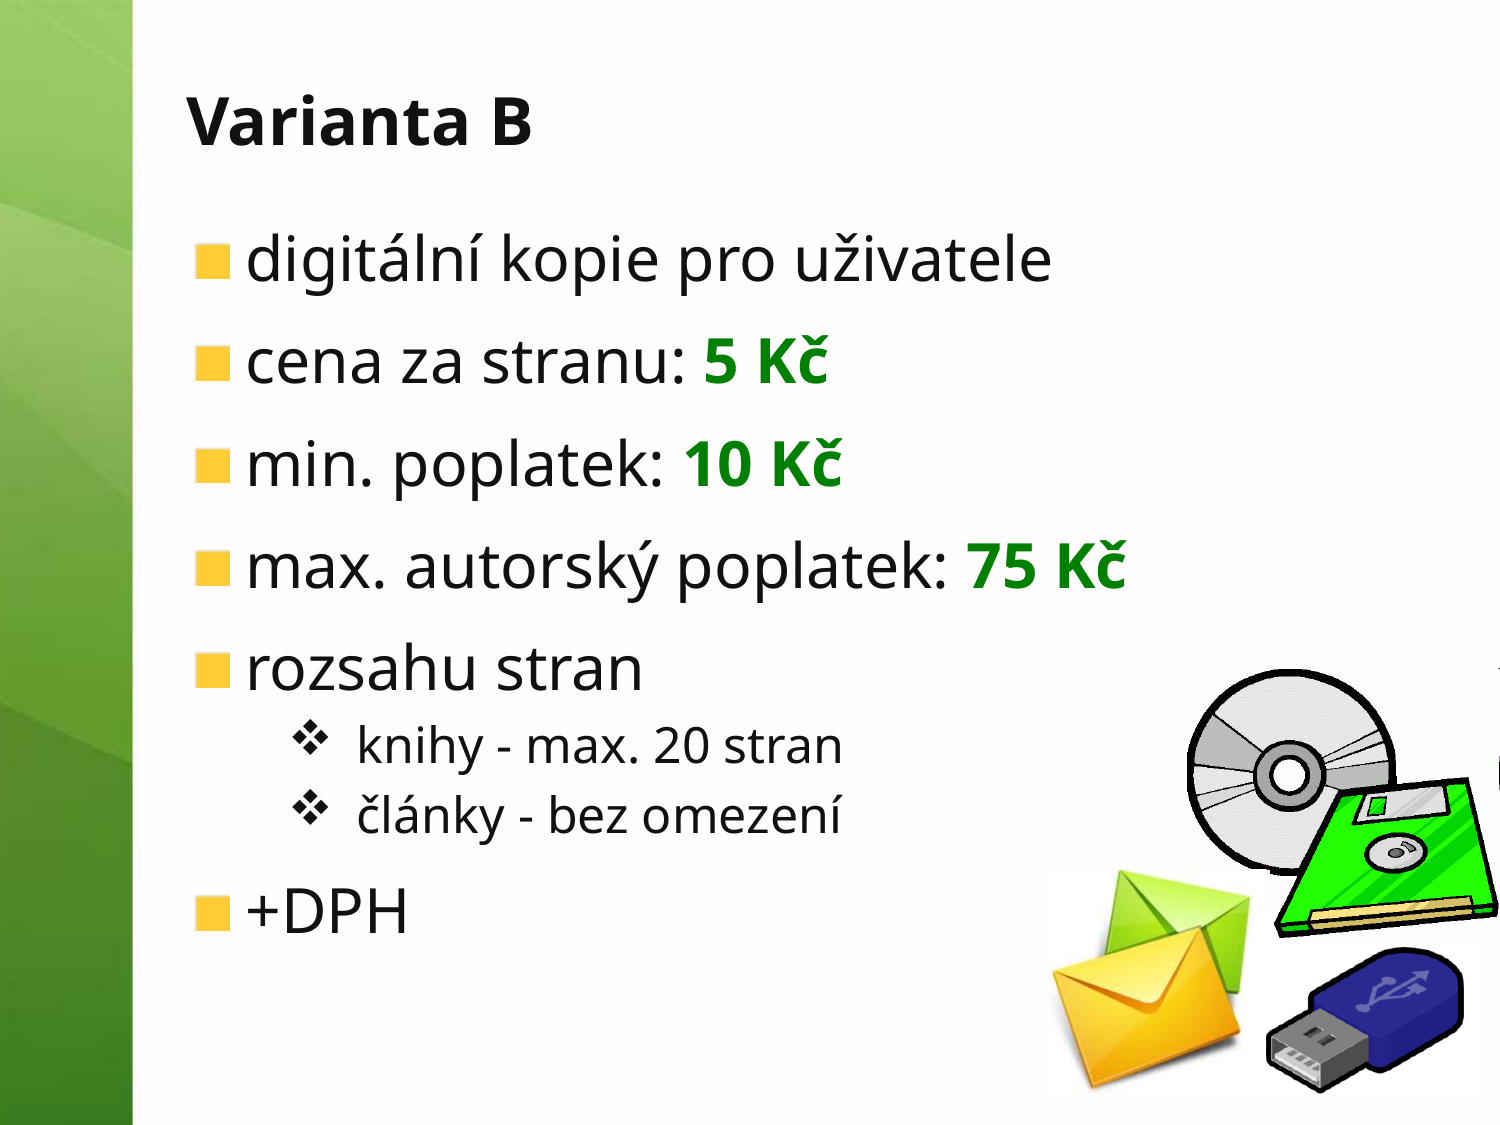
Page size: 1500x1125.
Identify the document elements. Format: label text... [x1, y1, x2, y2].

picture [0, 0, 1500, 1125]
list digitální kopie pro uživatele cena za stranu: 5 Kč min. poplatek: 10 Kč max. autorský poplatek: 75 Kč rozsahu stran knihy - max. 20 stran články - bez omezení +DPH [170, 196, 1448, 1095]
title Varianta B [170, 77, 1448, 162]
